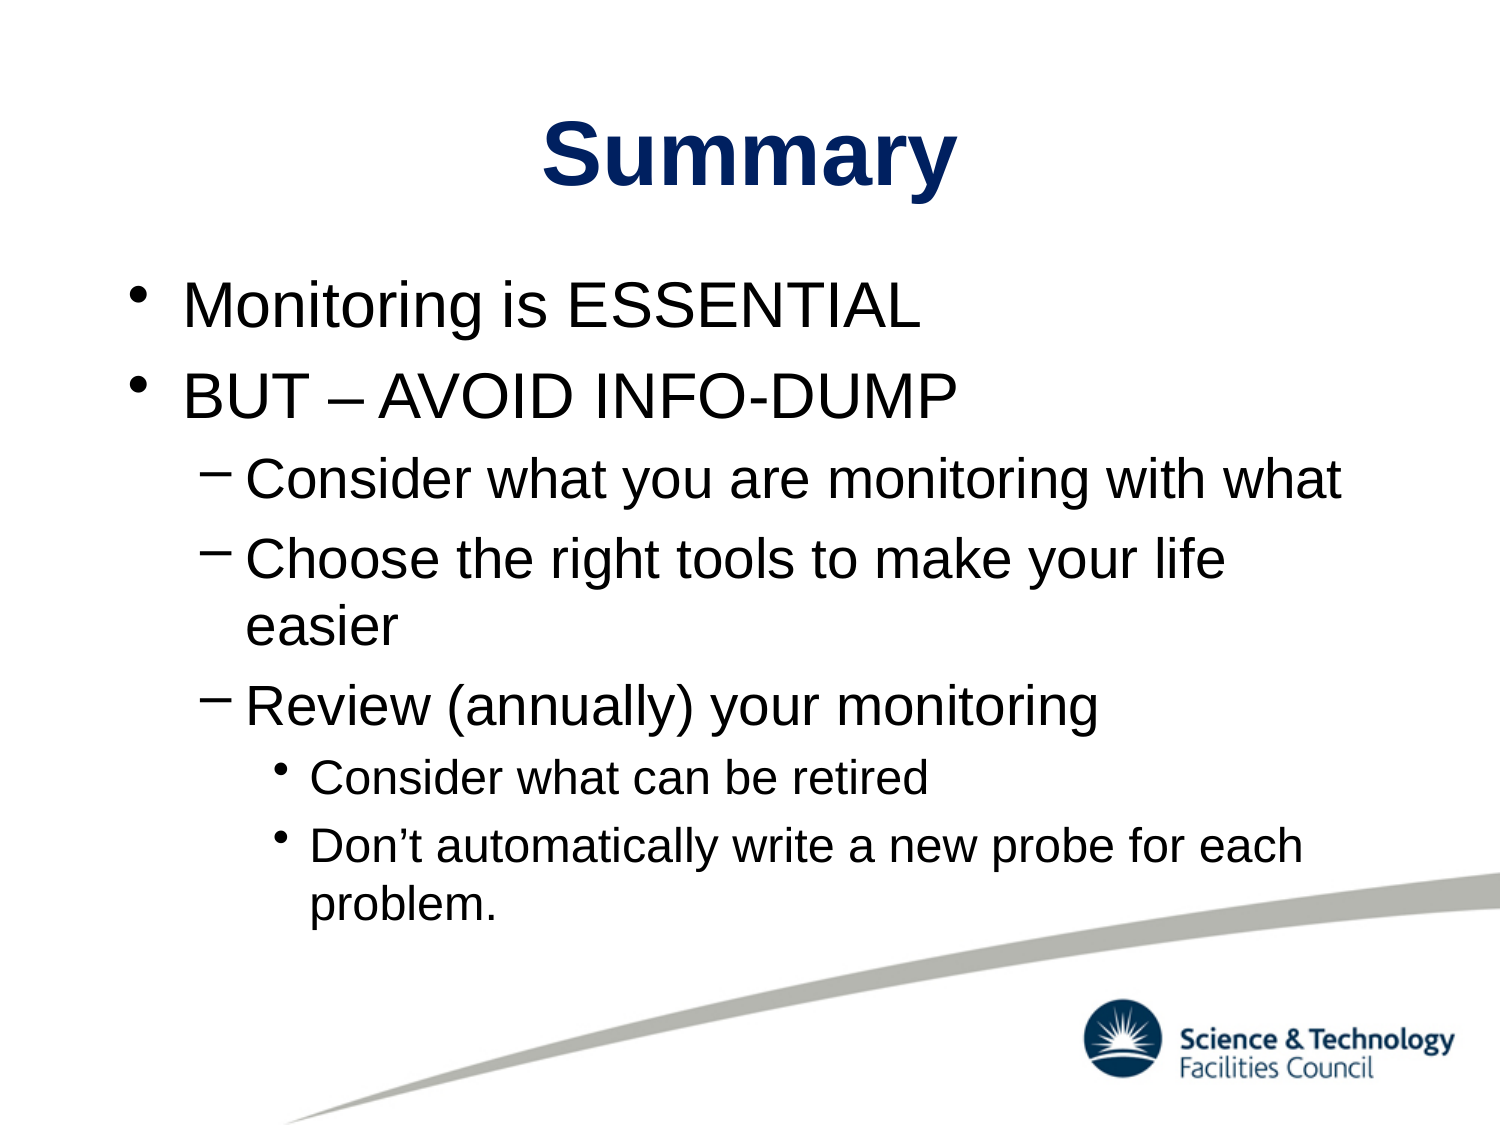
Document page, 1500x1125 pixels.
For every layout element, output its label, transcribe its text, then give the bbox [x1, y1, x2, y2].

title Summary [0, 54, 1500, 243]
picture [0, 868, 1500, 1125]
list Monitoring is ESSENTIAL BUT – AVOID INFO-DUMP Consider what you are monitoring with what Choose the right tools to make your life easier Review (annually) your monitoring Consider what can be retired Don’t automatically write a new probe for each problem. [112, 255, 1388, 988]
